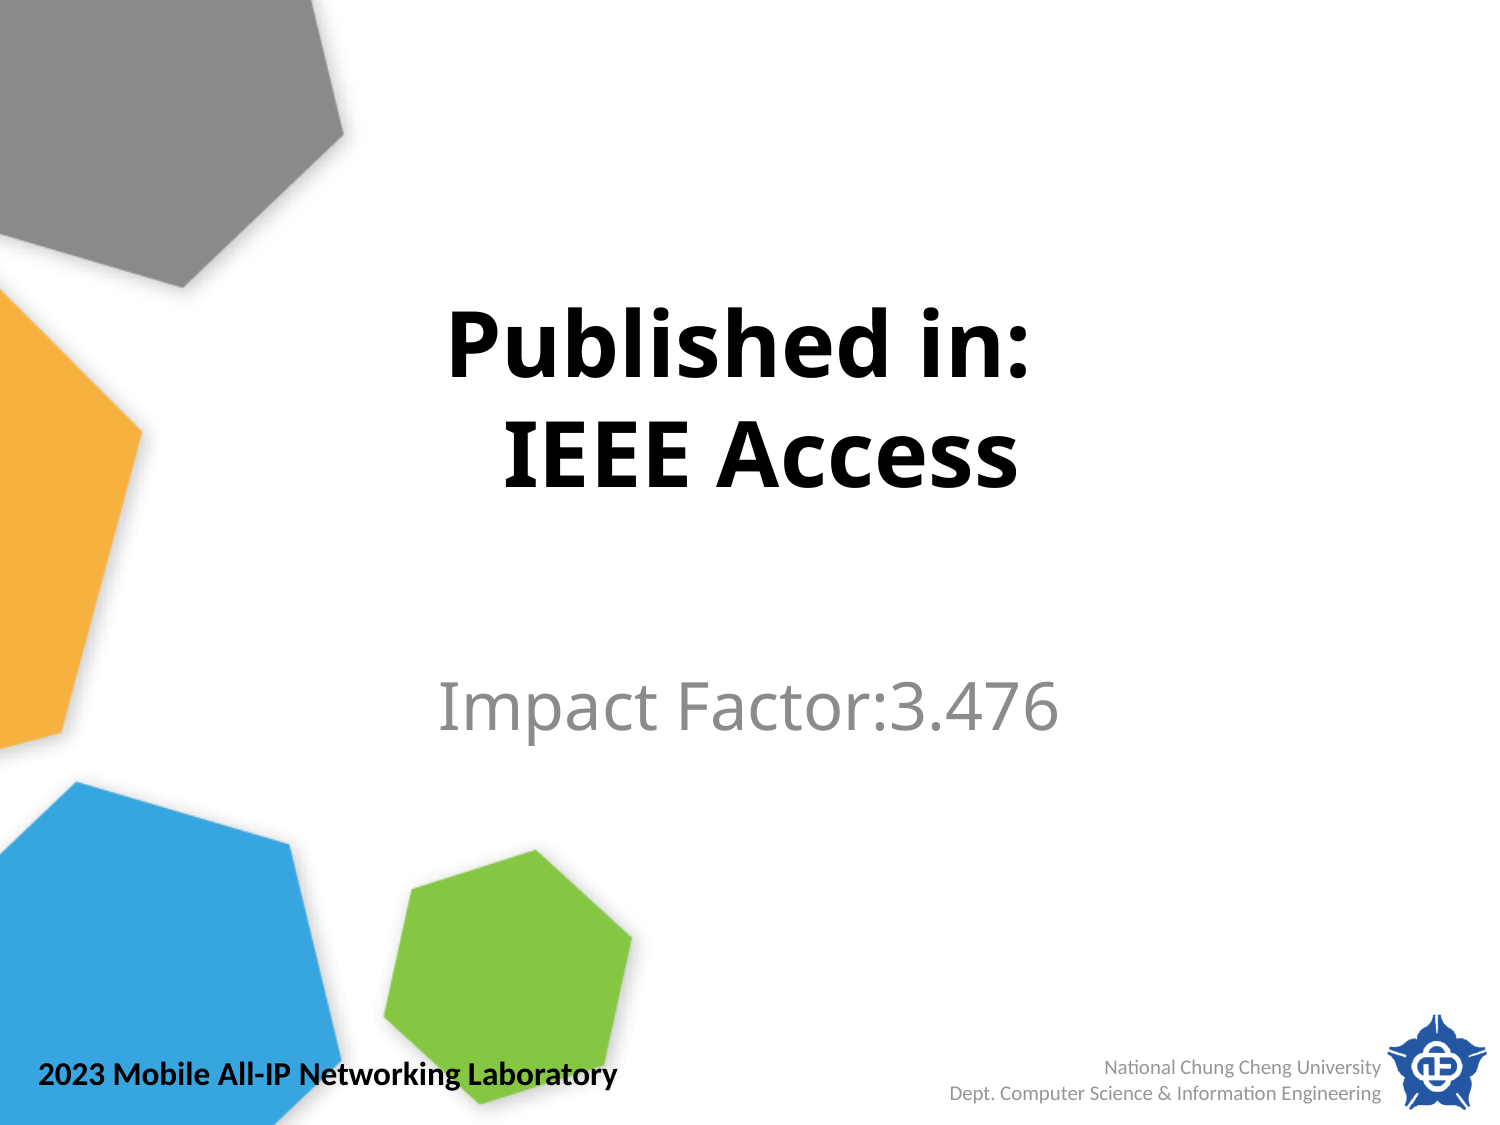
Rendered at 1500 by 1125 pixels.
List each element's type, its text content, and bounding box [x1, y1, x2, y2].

picture [0, 190, 662, 1125]
title Published in: IEEE Access [112, 275, 1388, 517]
picture [1374, 1002, 1500, 1118]
subtitle Impact Factor:3.476 [225, 563, 1275, 851]
